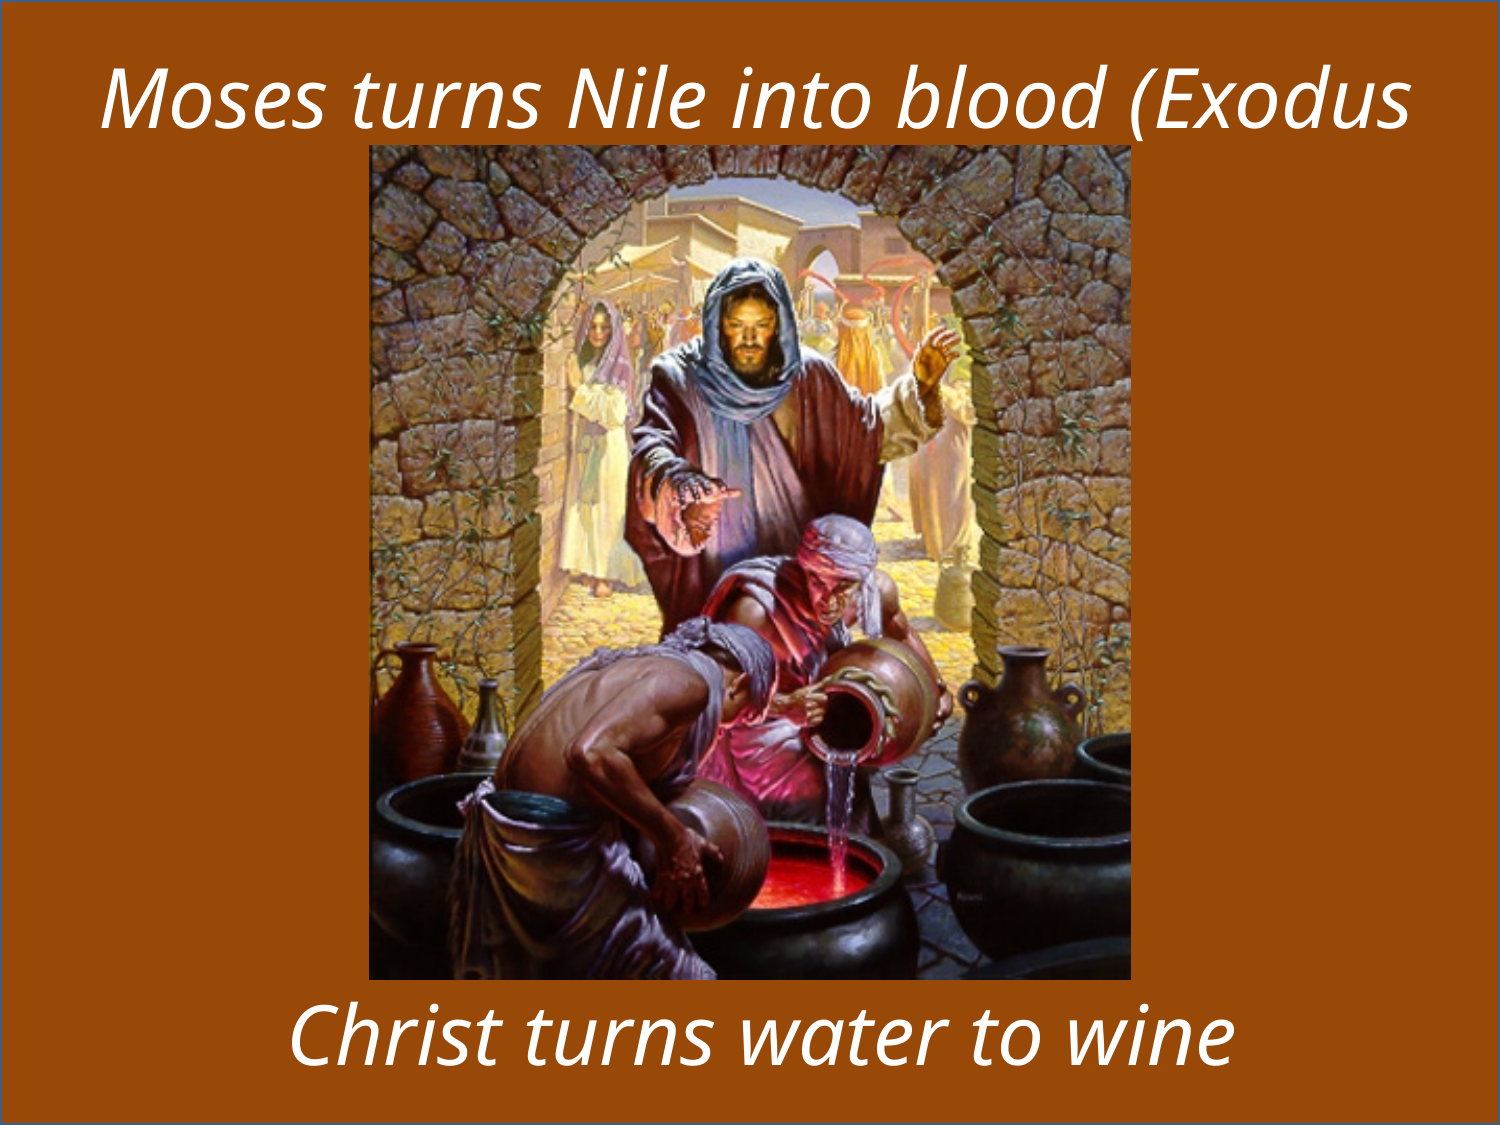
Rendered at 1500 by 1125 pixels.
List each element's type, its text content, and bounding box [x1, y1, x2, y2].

text_box Christ turns water to wine [62, 974, 1463, 1125]
text_box [0, 0, 1500, 1125]
picture [369, 145, 1131, 980]
text_box Moses turns Nile into blood (Exodus 7) [50, 37, 1464, 353]
